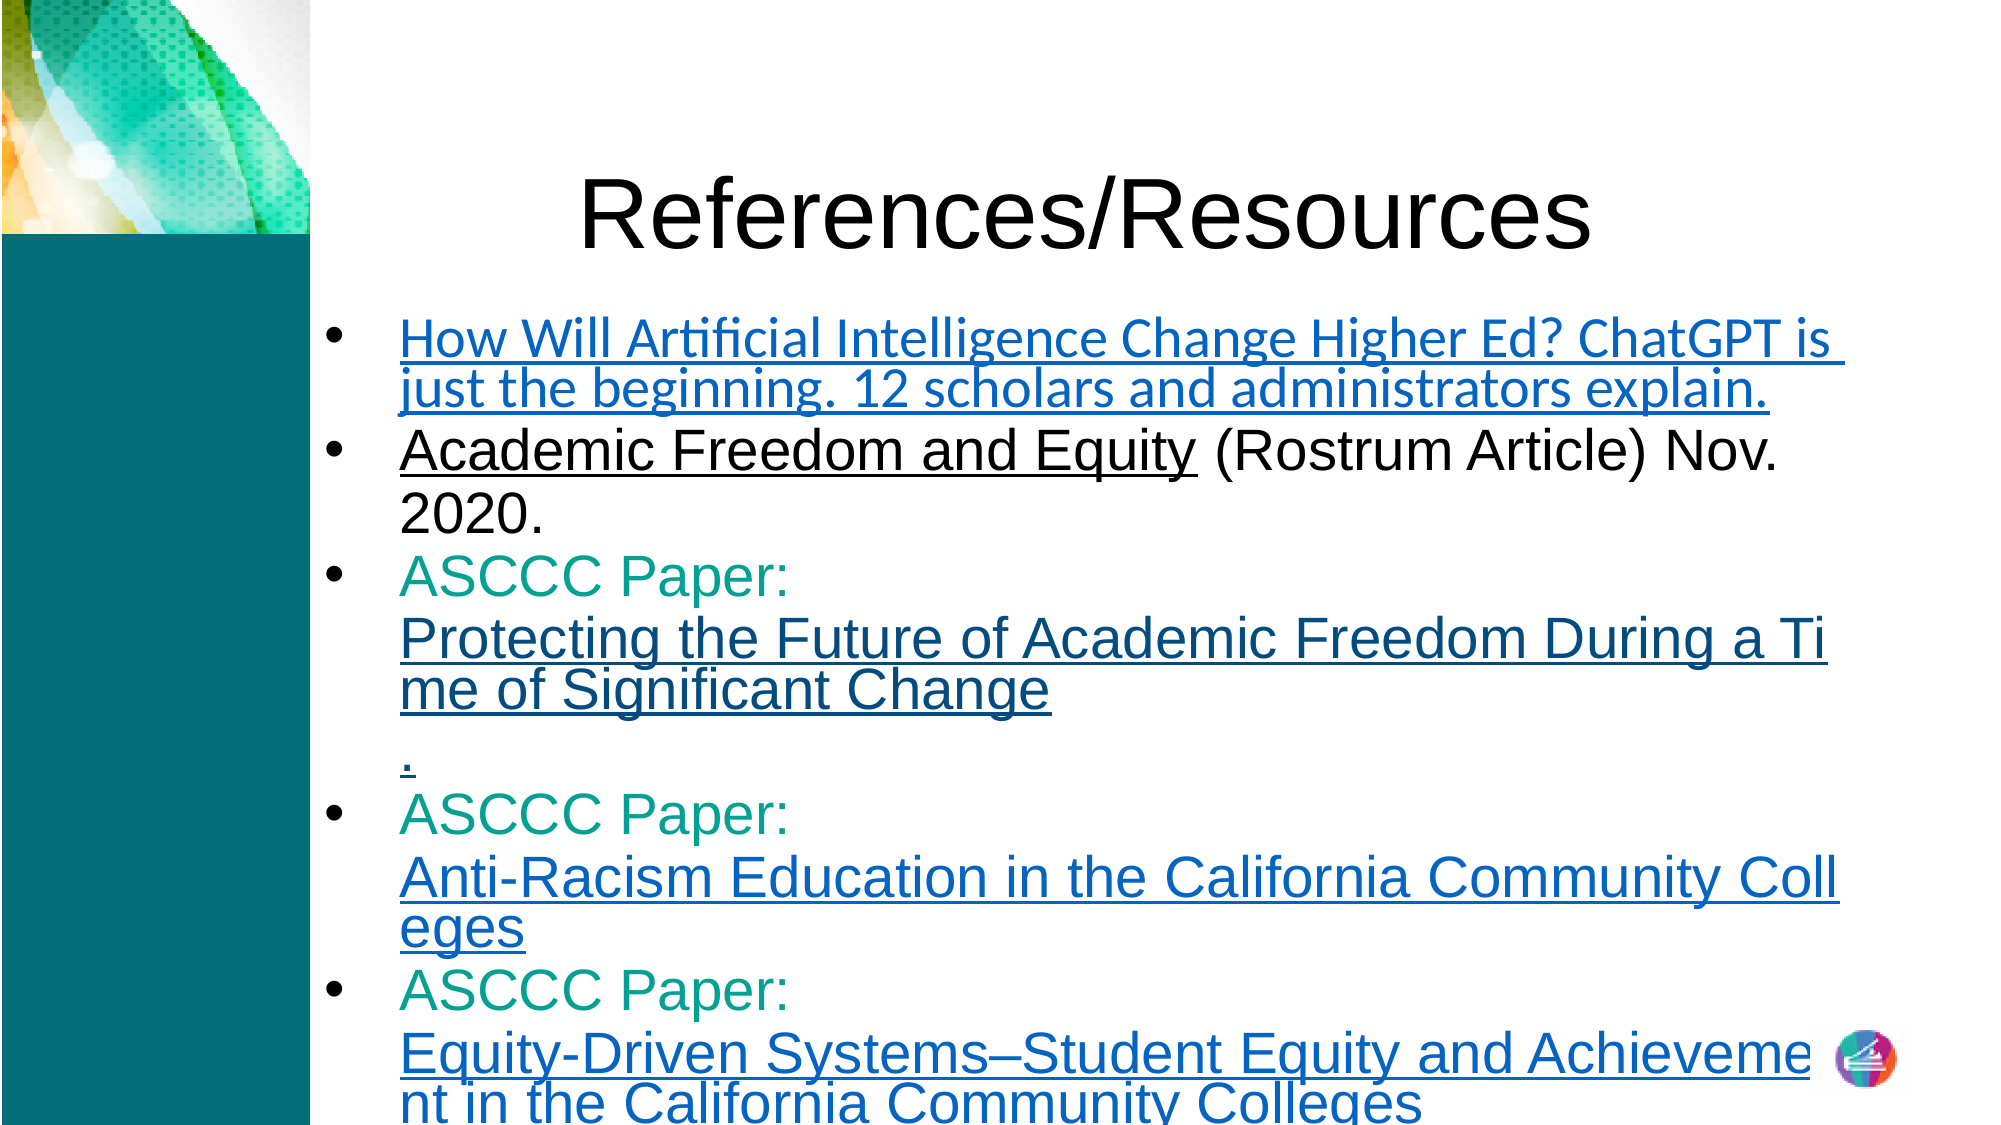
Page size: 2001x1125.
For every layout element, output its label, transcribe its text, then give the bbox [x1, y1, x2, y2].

picture [1809, 1021, 1912, 1097]
picture [0, 0, 310, 1125]
list How Will Artificial Intelligence Change Higher Ed? ChatGPT is just the beginning. 12 scholars and administrators explain. Academic Freedom and Equity (Rostrum Article) Nov. 2020. ASCCC Paper: Protecting the Future of Academic Freedom During a Time of Significant Change. ASCCC Paper: Anti-Racism Education in the California Community Colleges ASCCC Paper: Equity-Driven Systems–Student Equity and Achievement in the California Community Colleges [313, 299, 1863, 1014]
title References/Resources [313, 59, 1863, 278]
